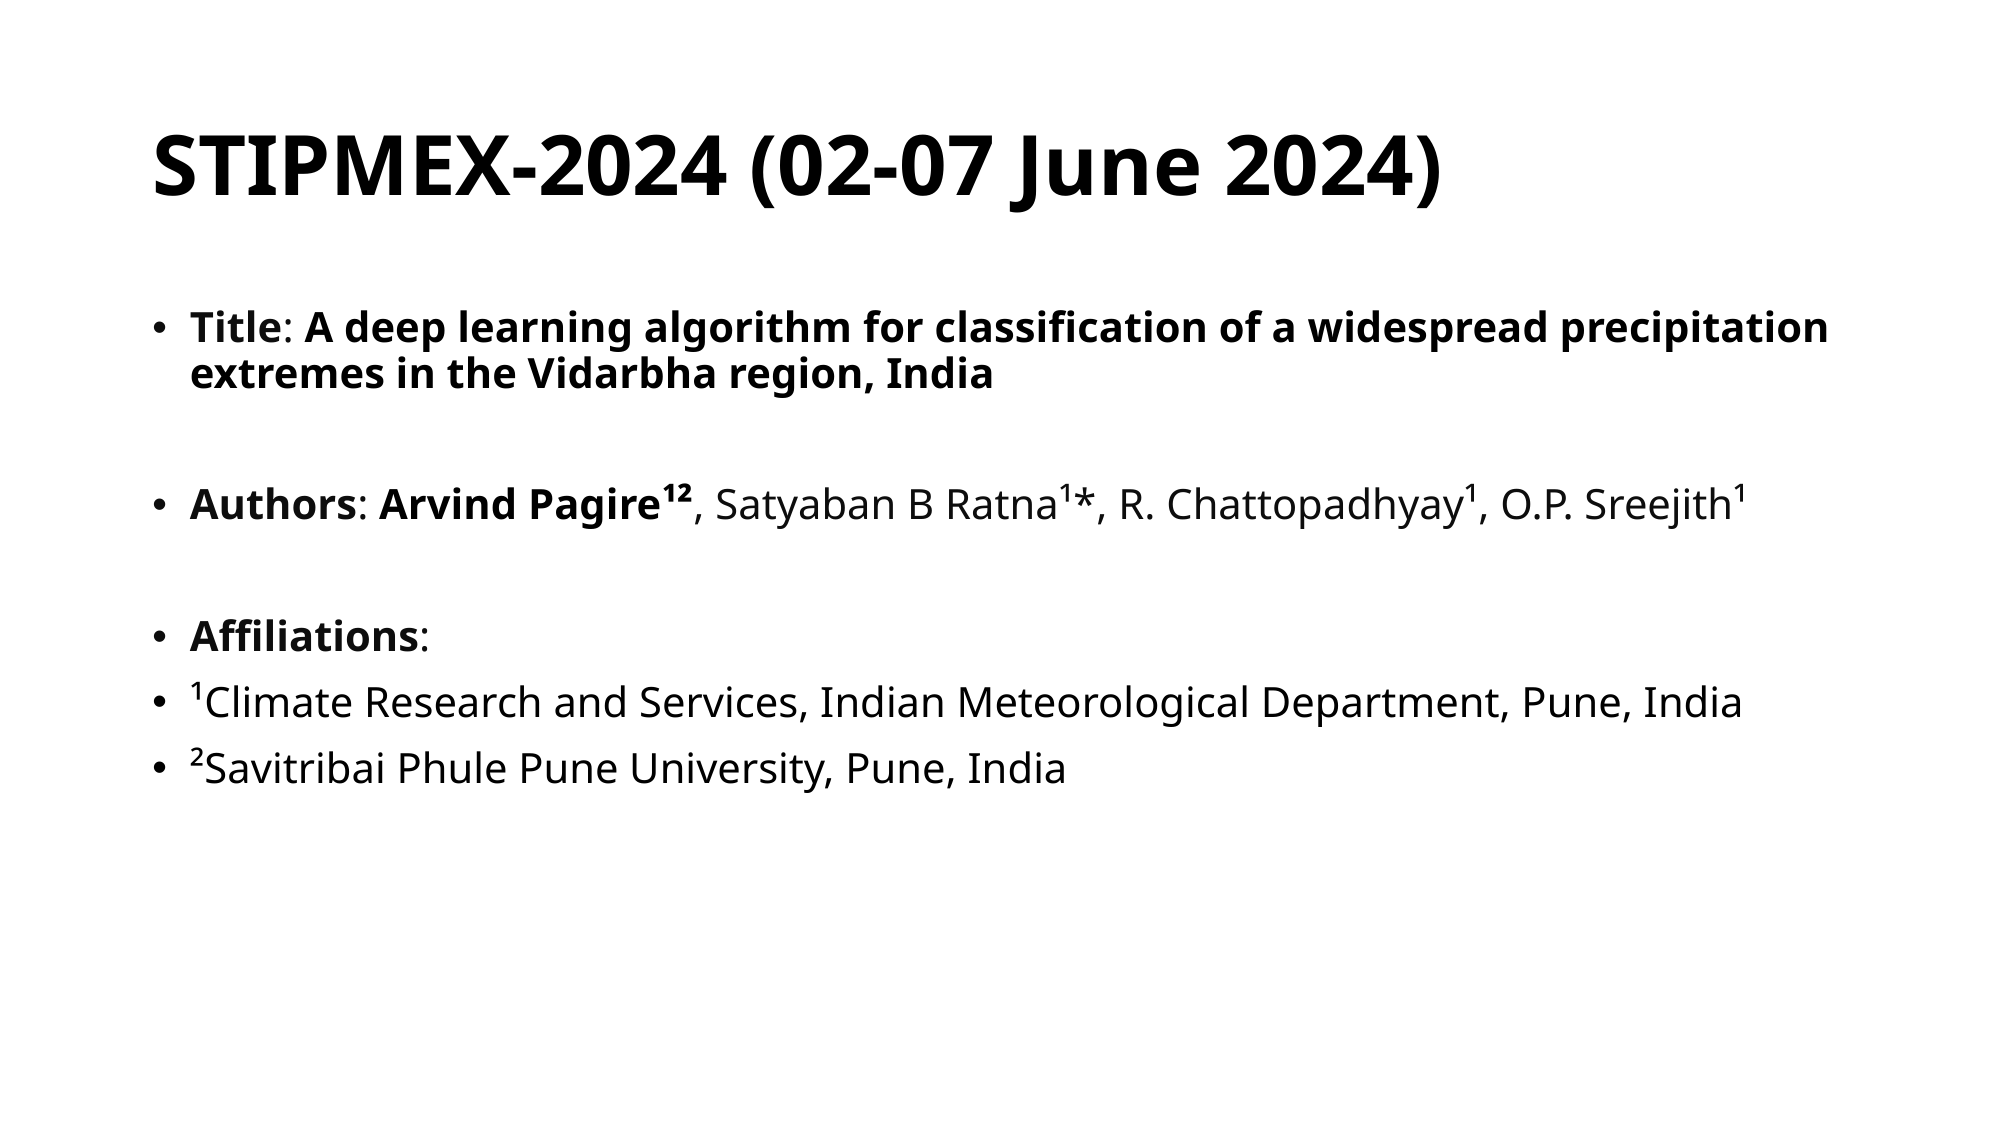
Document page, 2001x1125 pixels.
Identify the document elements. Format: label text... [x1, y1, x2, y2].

list Title: A deep learning algorithm for classification of a widespread precipitation extremes in the Vidarbha region, India Authors: Arvind Pagire¹², Satyaban B Ratna¹*, R. Chattopadhyay¹, O.P. Sreejith¹ Affiliations: ¹Climate Research and Services, Indian Meteorological Department, Pune, India ²Savitribai Phule Pune University, Pune, India [137, 299, 1863, 1014]
title STIPMEX-2024 (02-07 June 2024) [137, 59, 1863, 278]
